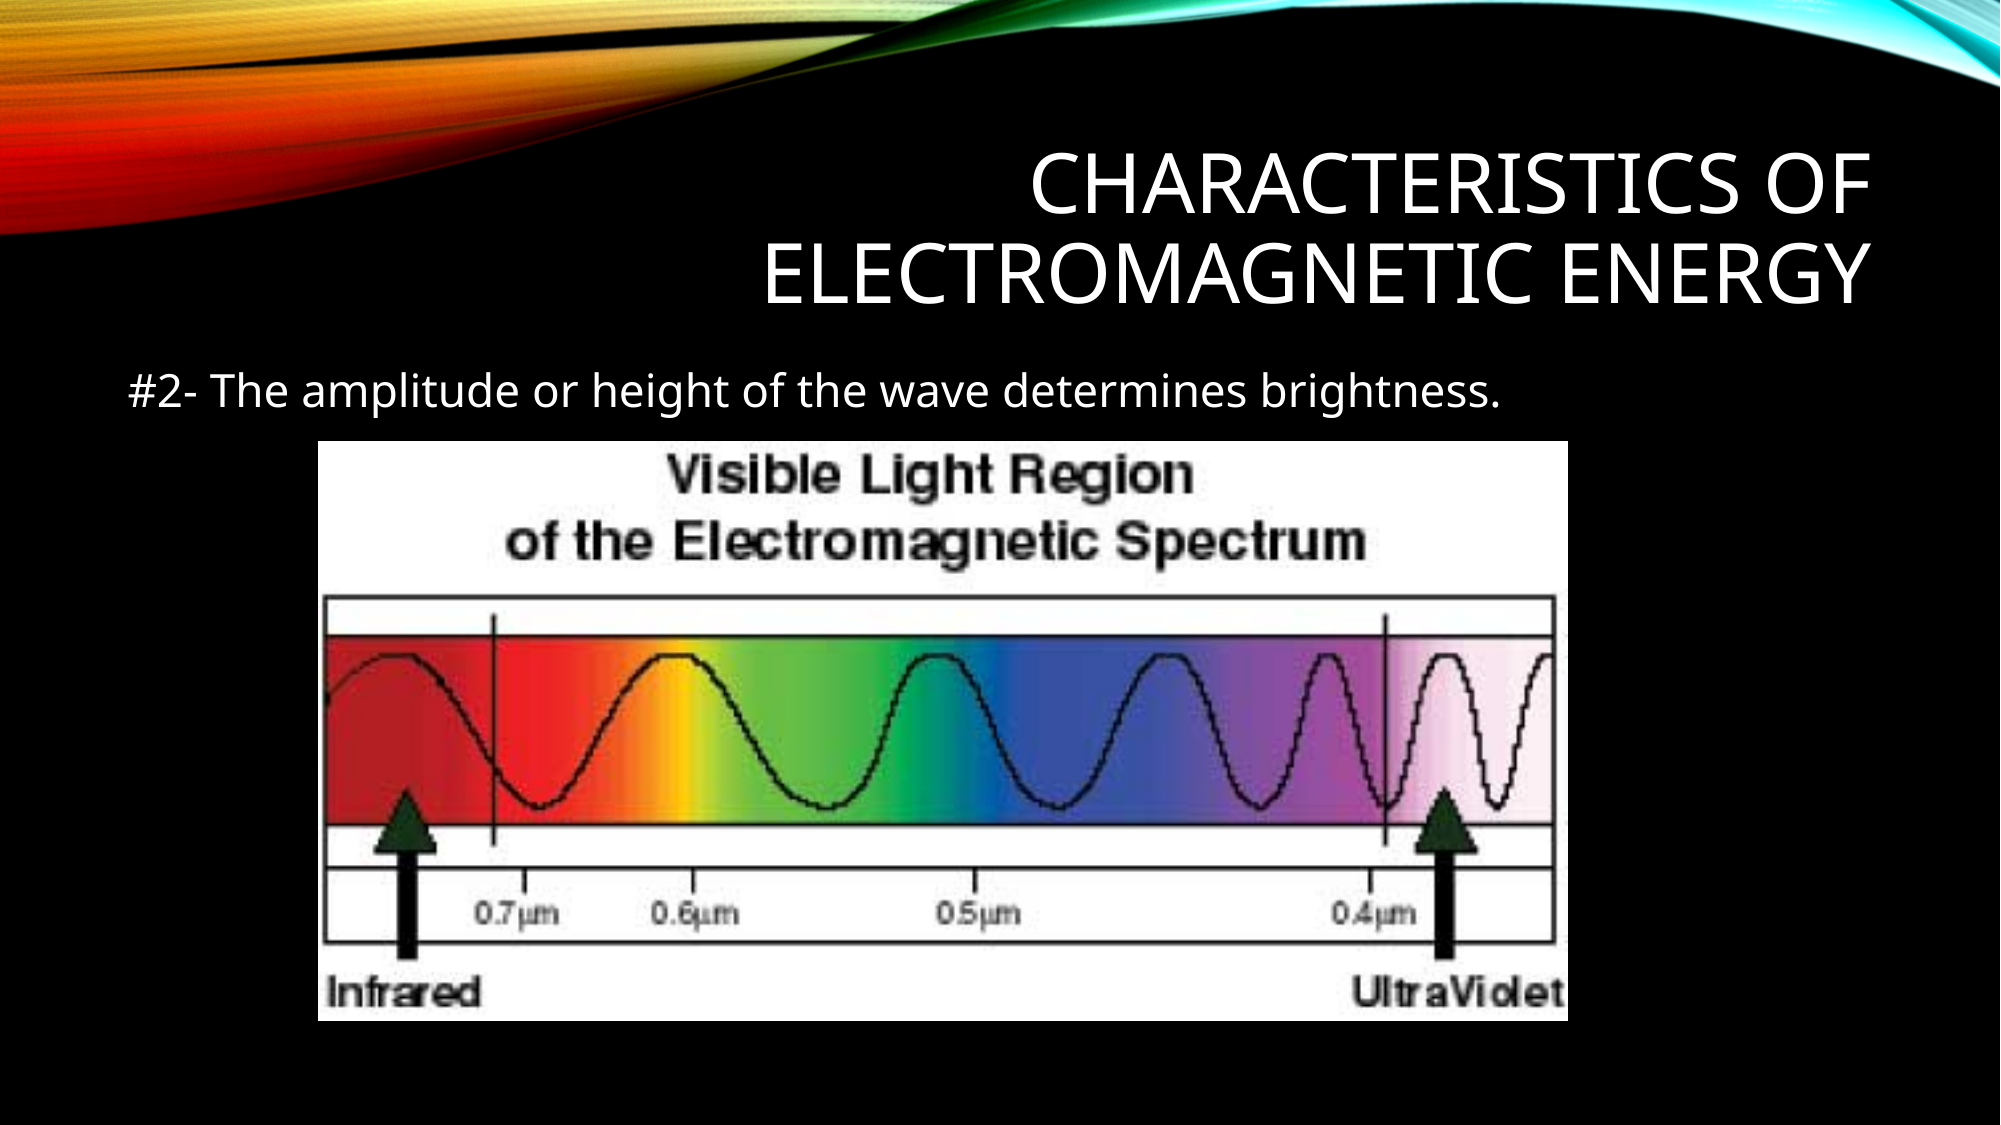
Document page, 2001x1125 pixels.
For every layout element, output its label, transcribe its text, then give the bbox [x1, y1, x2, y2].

picture [0, 0, 2000, 237]
picture [317, 441, 1568, 1021]
title Characteristics of electromagnetic energy [474, 125, 1888, 338]
list #2- The amplitude or height of the wave determines brightness. [112, 360, 1888, 1021]
